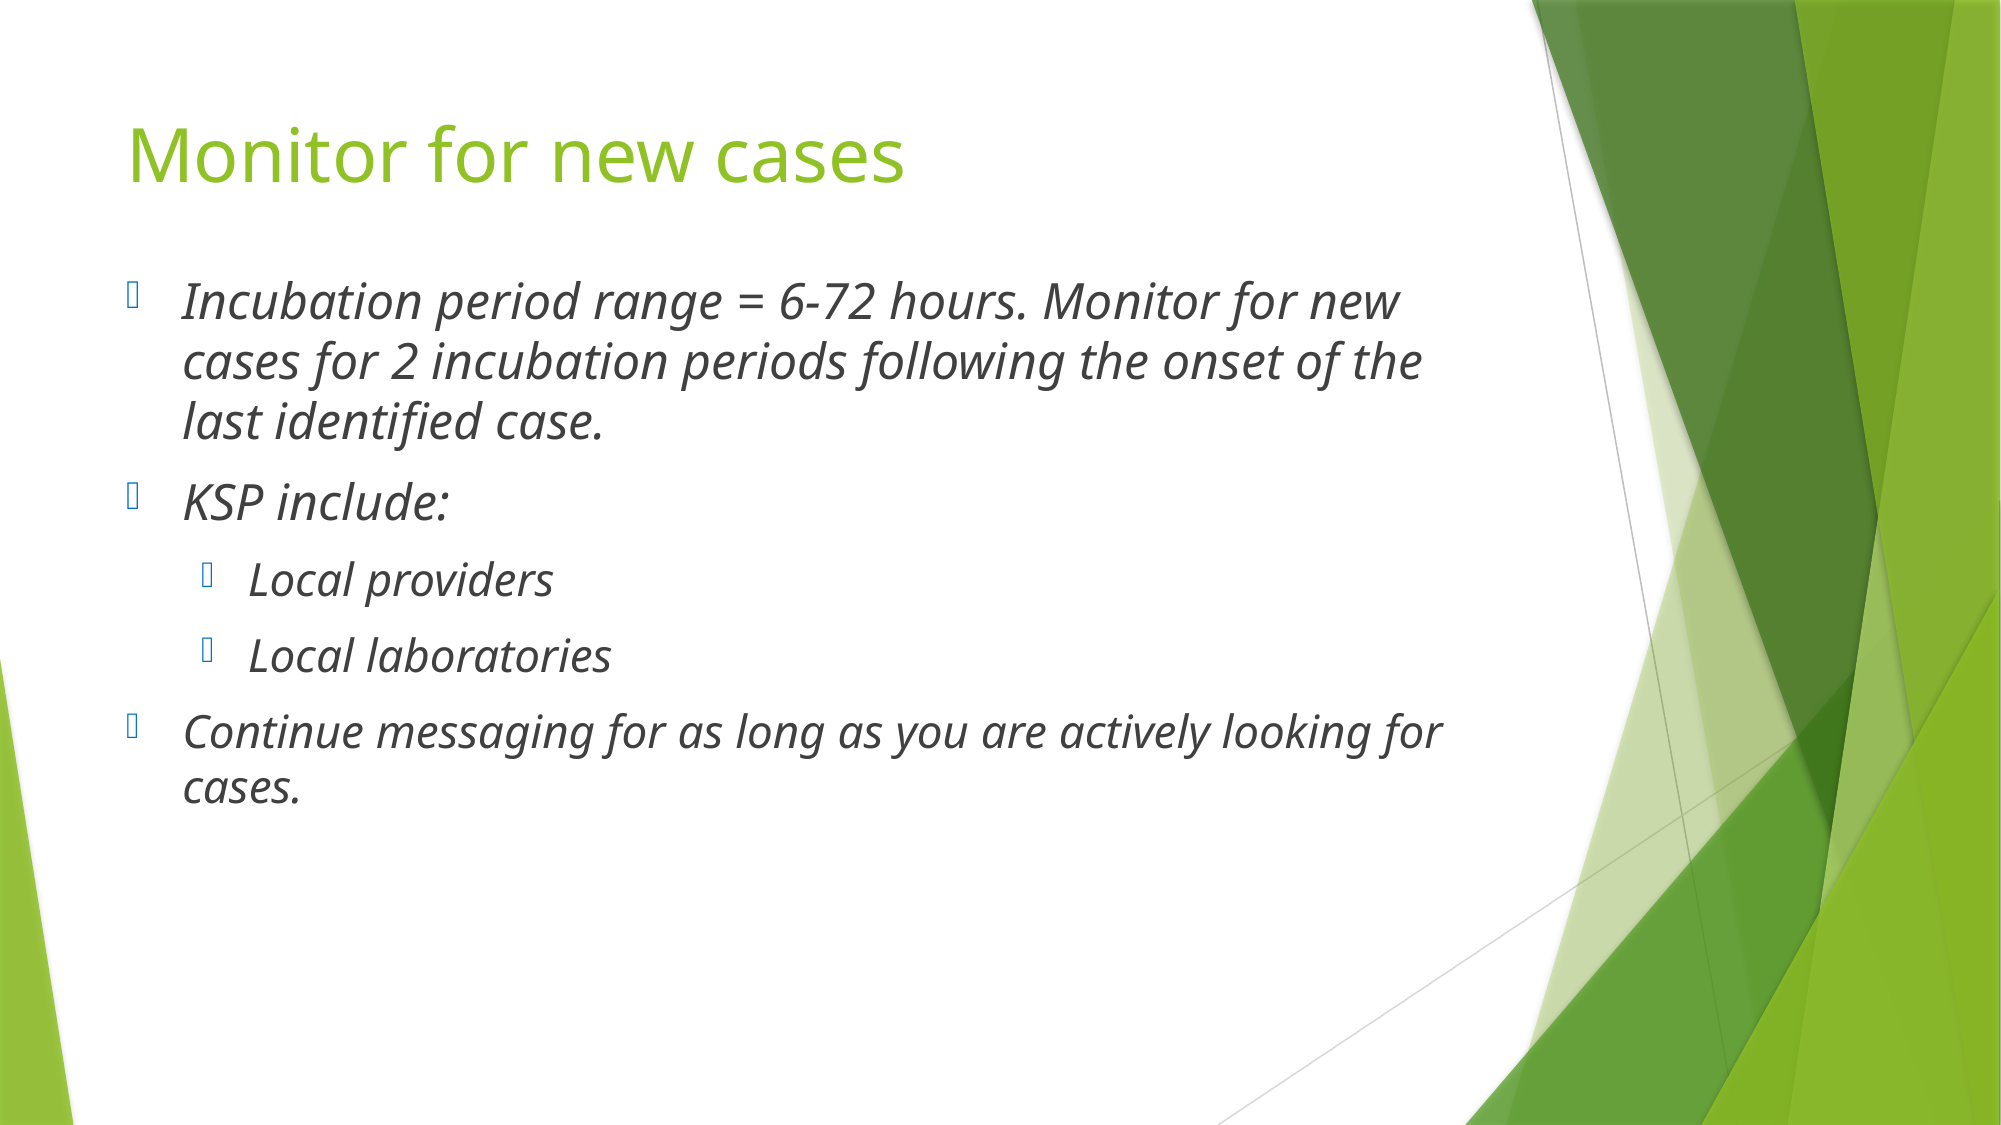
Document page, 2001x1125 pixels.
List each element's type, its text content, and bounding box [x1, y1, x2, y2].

list Incubation period range = 6-72 hours. Monitor for new cases for 2 incubation periods following the onset of the last identified case. KSP include: Local providers Local laboratories Continue messaging for as long as you are actively looking for cases. [111, 261, 1522, 991]
title Monitor for new cases [111, 99, 1522, 261]
